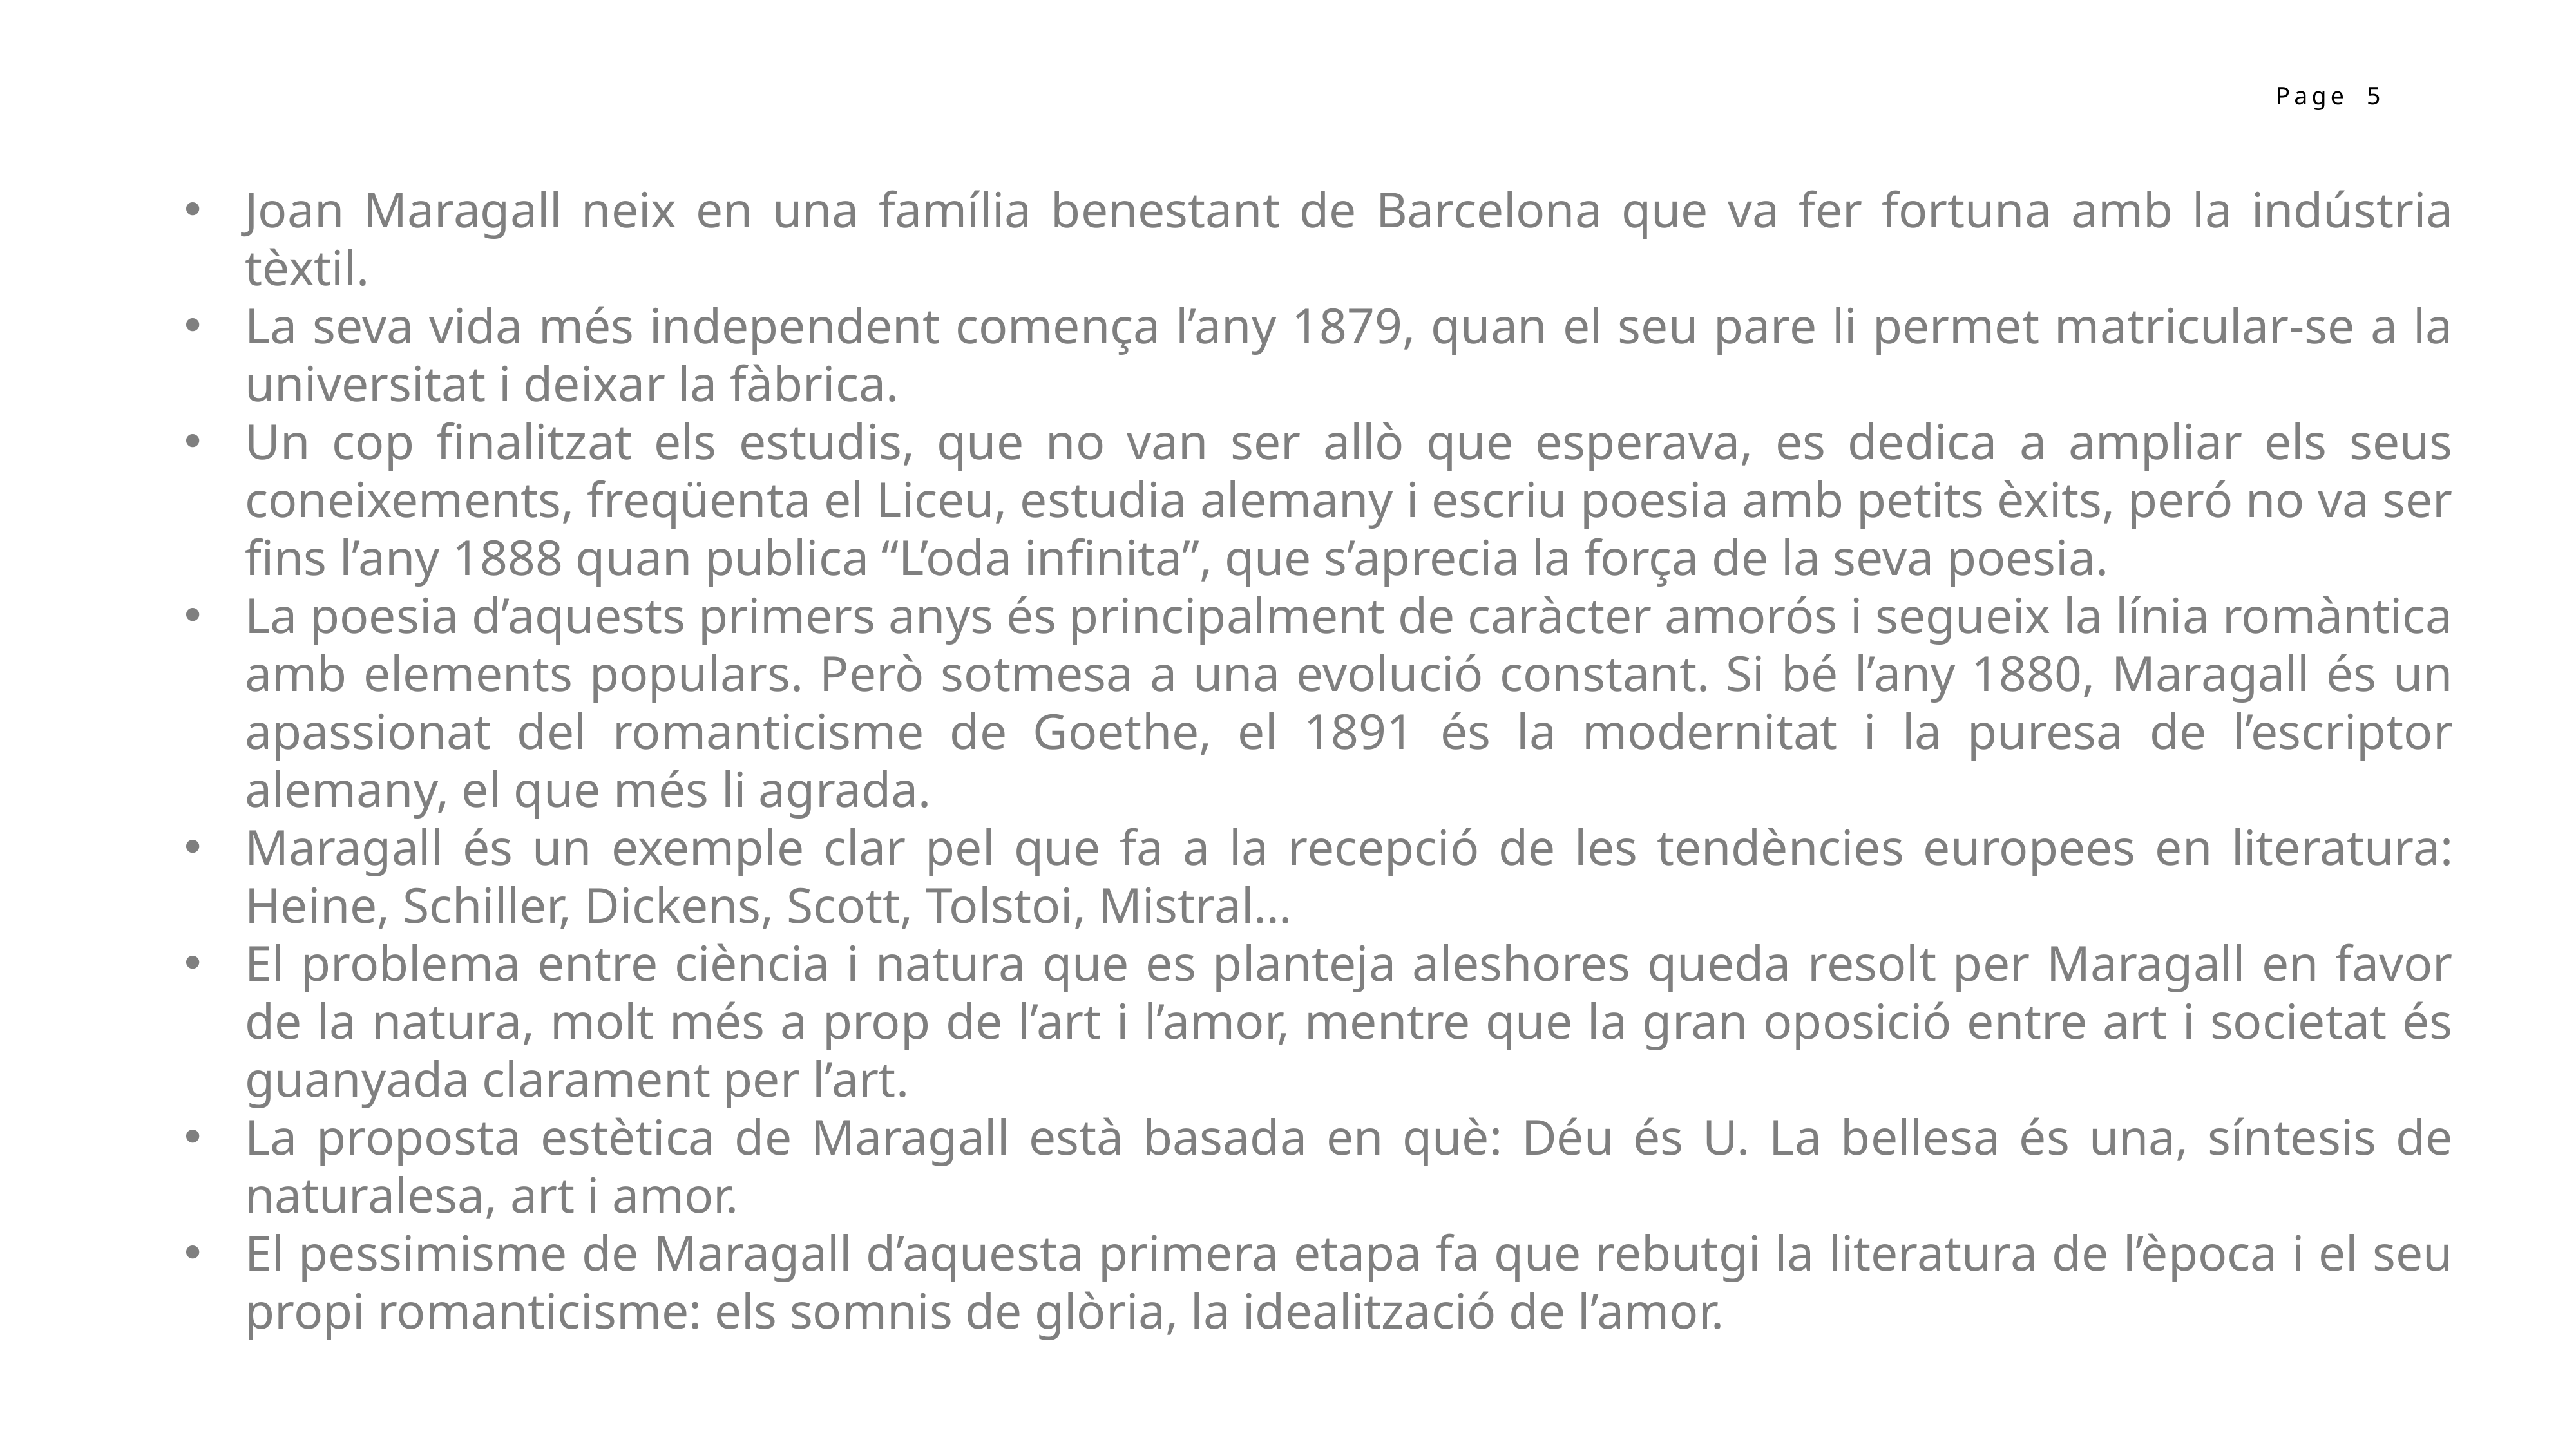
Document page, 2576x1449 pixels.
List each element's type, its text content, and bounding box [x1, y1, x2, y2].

text_box Joan Maragall neix en una família benestant de Barcelona que va fer fortuna amb la indústria tèxtil. La seva vida més independent comença l’any 1879, quan el seu pare li permet matricular-se a la universitat i deixar la fàbrica. Un cop finalitzat els estudis, que no van ser allò que esperava, es dedica a ampliar els seus coneixements, freqüenta el Liceu, estudia alemany i escriu poesia amb petits èxits, peró no va ser fins l’any 1888 quan publica “L’oda infinita”, que s’aprecia la força de la seva poesia. La poesia d’aquests primers anys és principalment de caràcter amorós i segueix la línia romàntica amb elements populars. Però sotmesa a una evolució constant. Si bé l’any 1880, Maragall és un apassionat del romanticisme de Goethe, el 1891 és la modernitat i la puresa de l’escriptor alemany, el que més li agrada. Maragall és un exemple clar pel que fa a la recepció de les tendències europees en literatura: Heine, Schiller, Dickens, Scott, Tolstoi, Mistral… El problema entre ciència i natura que es planteja aleshores queda resolt per Maragall en favor de la natura, molt més a prop de l’art i l’amor, mentre que la gran oposició entre art i societat és guanyada clarament per l’art. La proposta estètica de Maragall està basada en què: Déu és U. La bellesa és una, síntesis de naturalesa, art i amor. El pessimisme de Maragall d’aquesta primera etapa fa que rebutgi la literatura de l’època i el seu propi romanticisme: els somnis de glòria, la idealització de l’amor. [175, 174, 2464, 1343]
